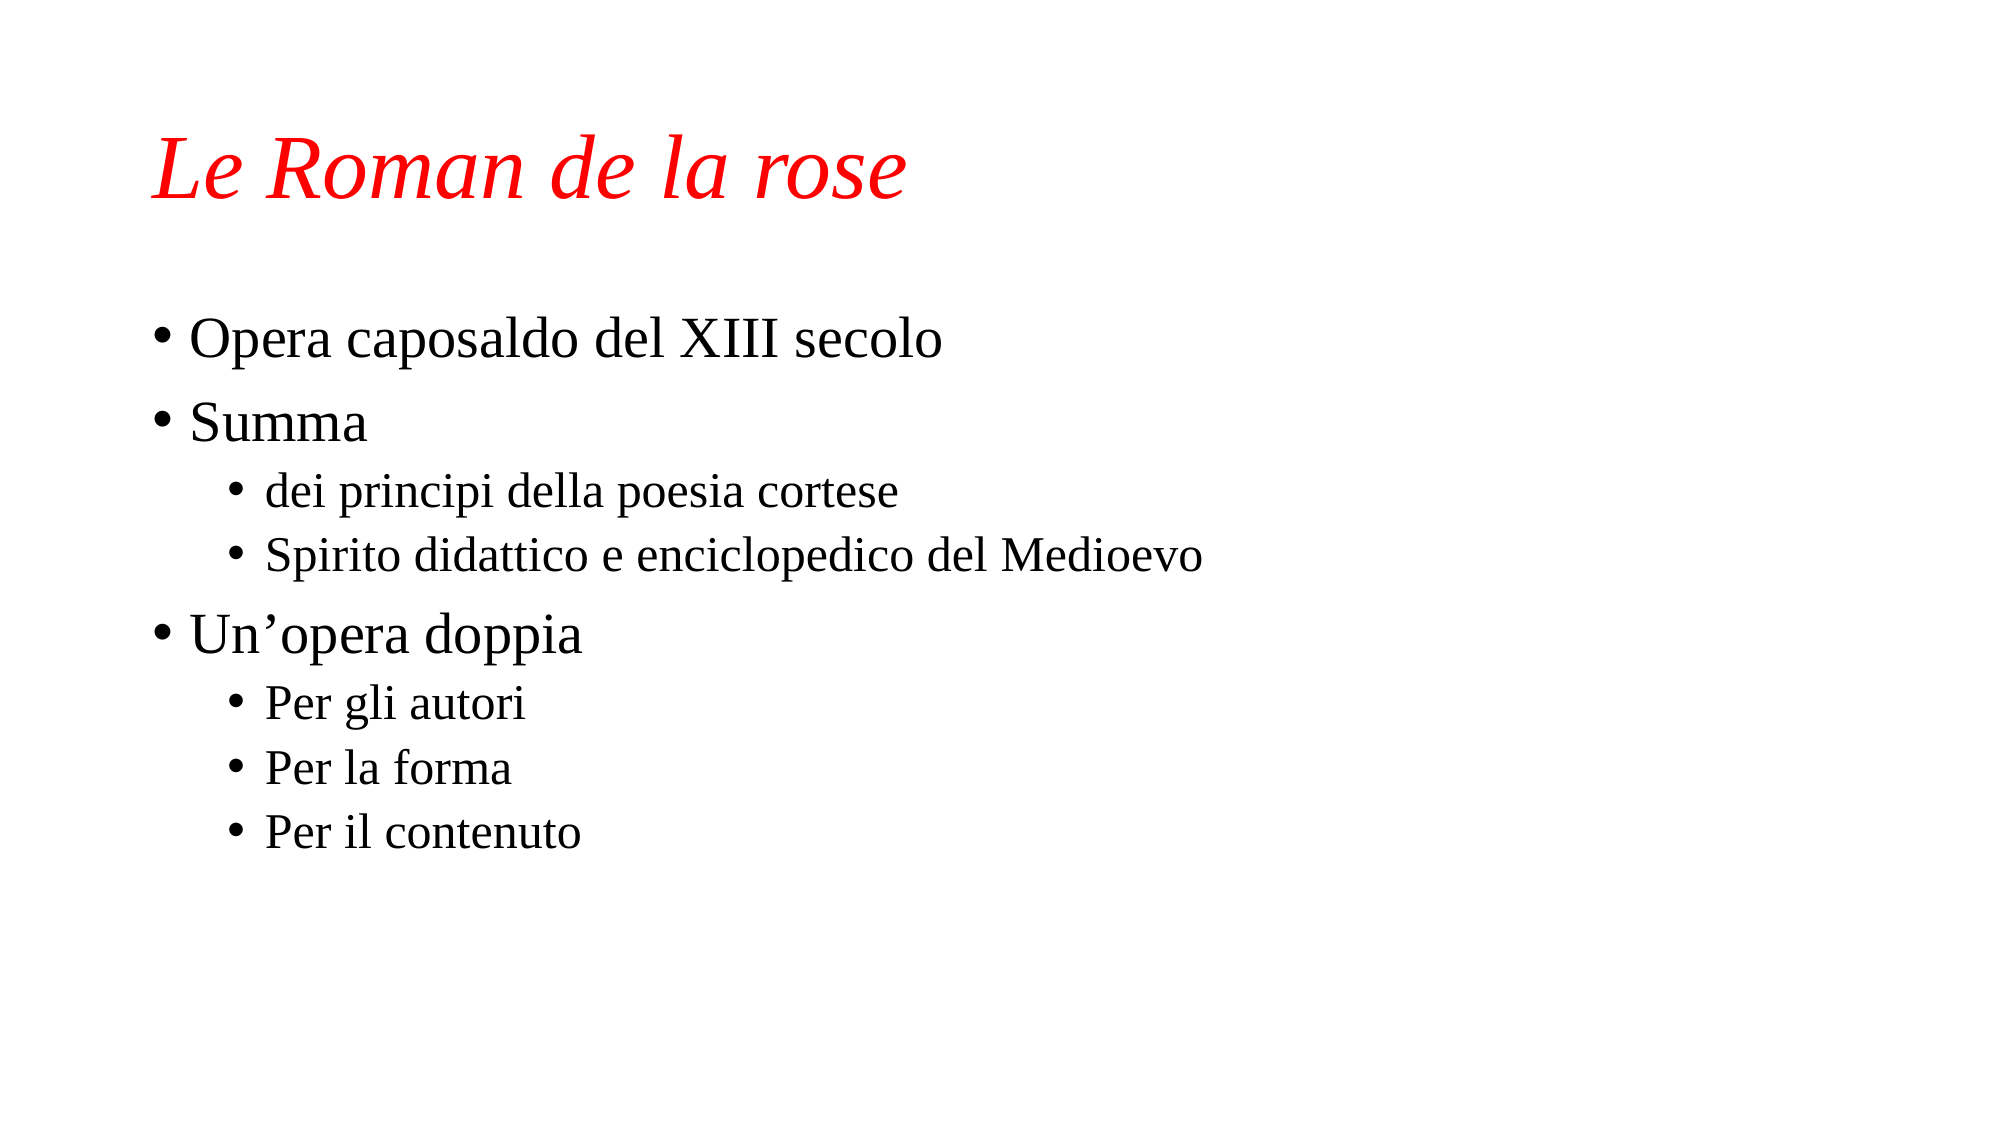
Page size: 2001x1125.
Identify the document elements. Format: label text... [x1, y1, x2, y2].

title Le Roman de la rose [137, 59, 1863, 278]
list Opera caposaldo del XIII secolo Summa dei principi della poesia cortese Spirito didattico e enciclopedico del Medioevo Un’opera doppia Per gli autori Per la forma Per il contenuto [137, 299, 1863, 1014]
